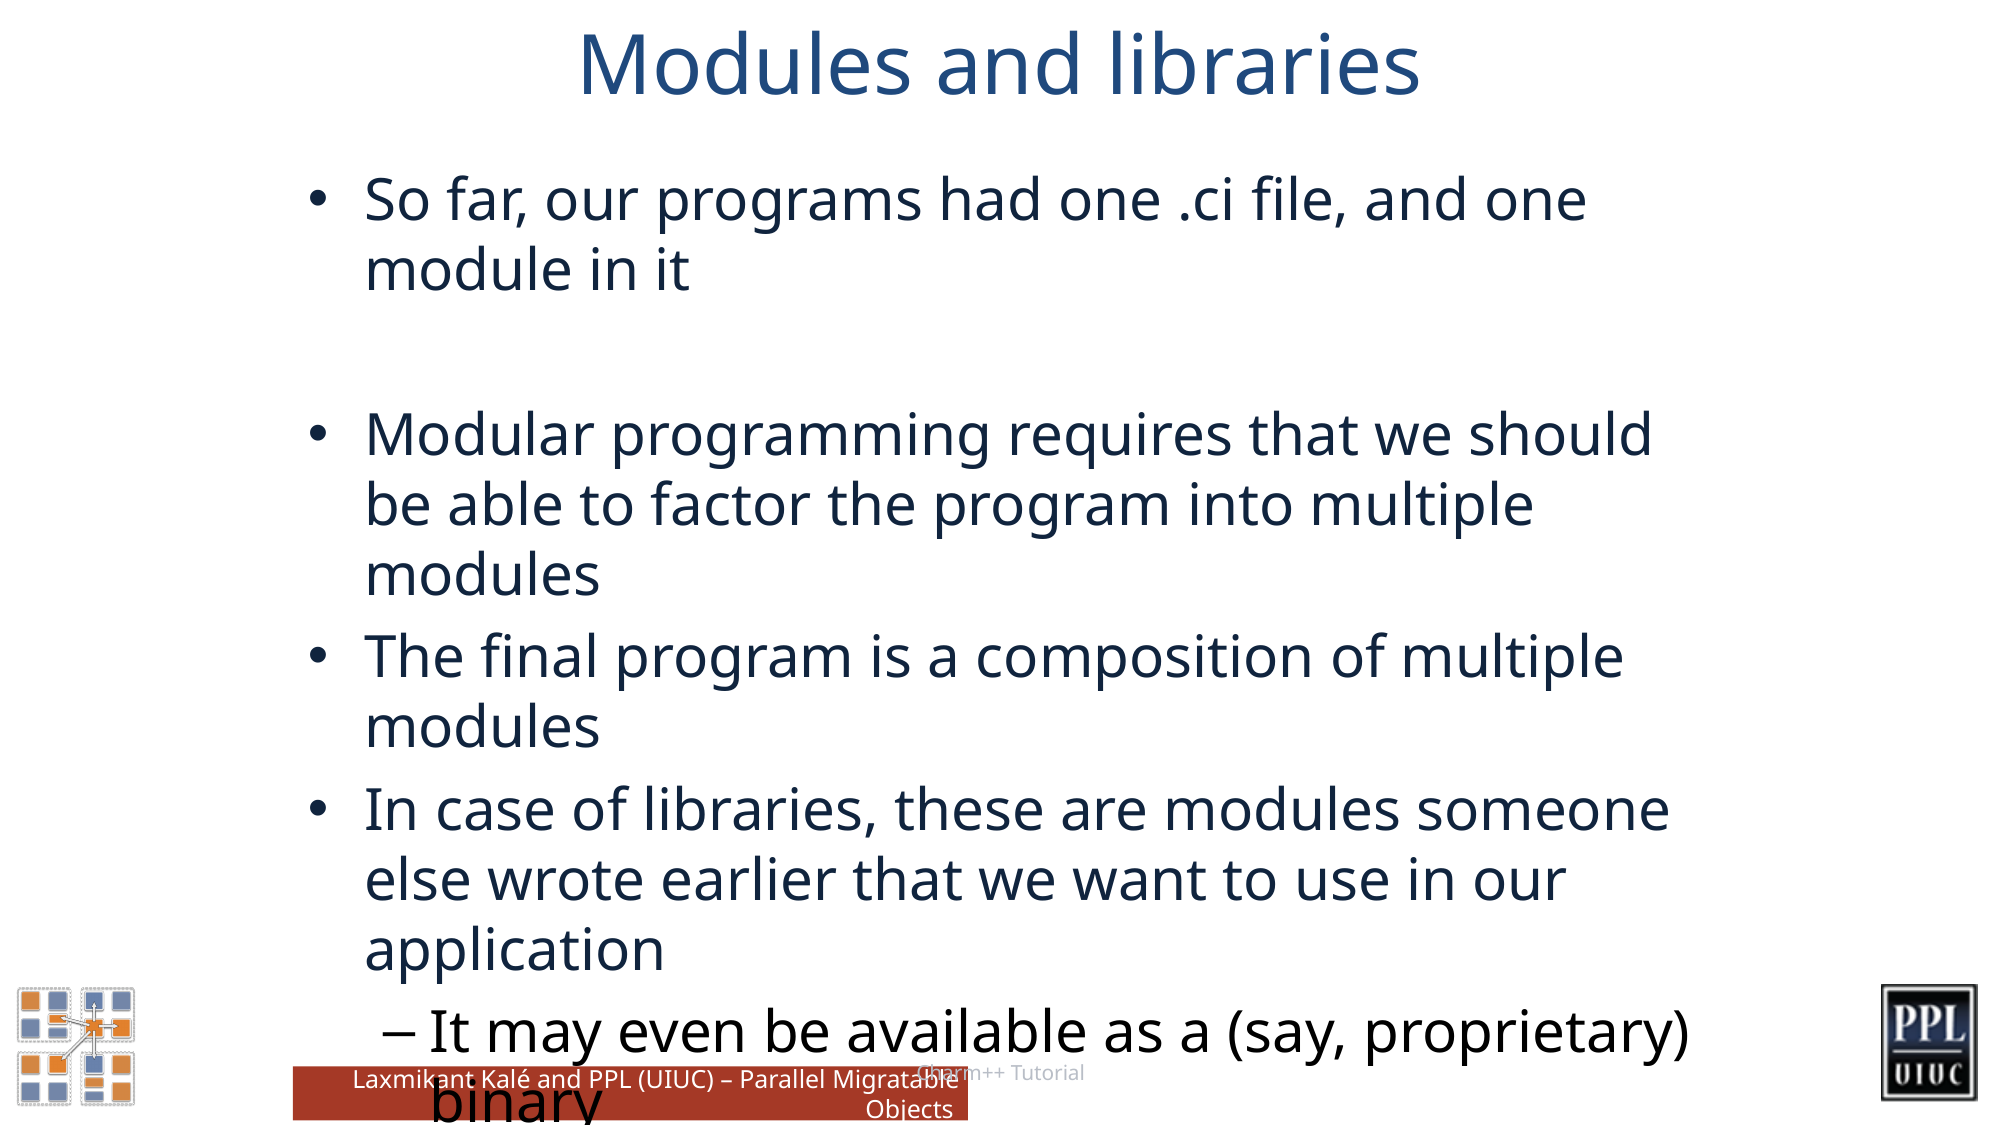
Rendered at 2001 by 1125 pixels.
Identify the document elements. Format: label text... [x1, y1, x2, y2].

title Modules and libraries [249, 0, 1750, 122]
picture [12, 982, 140, 1110]
footer Charm++ Tutorial [615, 1042, 1387, 1103]
picture [1881, 984, 1978, 1107]
list So far, our programs had one .ci file, and one module in it Modular programming requires that we should be able to factor the program into multiple modules The final program is a composition of multiple modules In case of libraries, these are modules someone else wrote earlier that we want to use in our application It may even be available as a (say, proprietary) binary Of course, with the necessary header files Today, we learn how to use those [292, 154, 1707, 1047]
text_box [292, 1054, 969, 1125]
